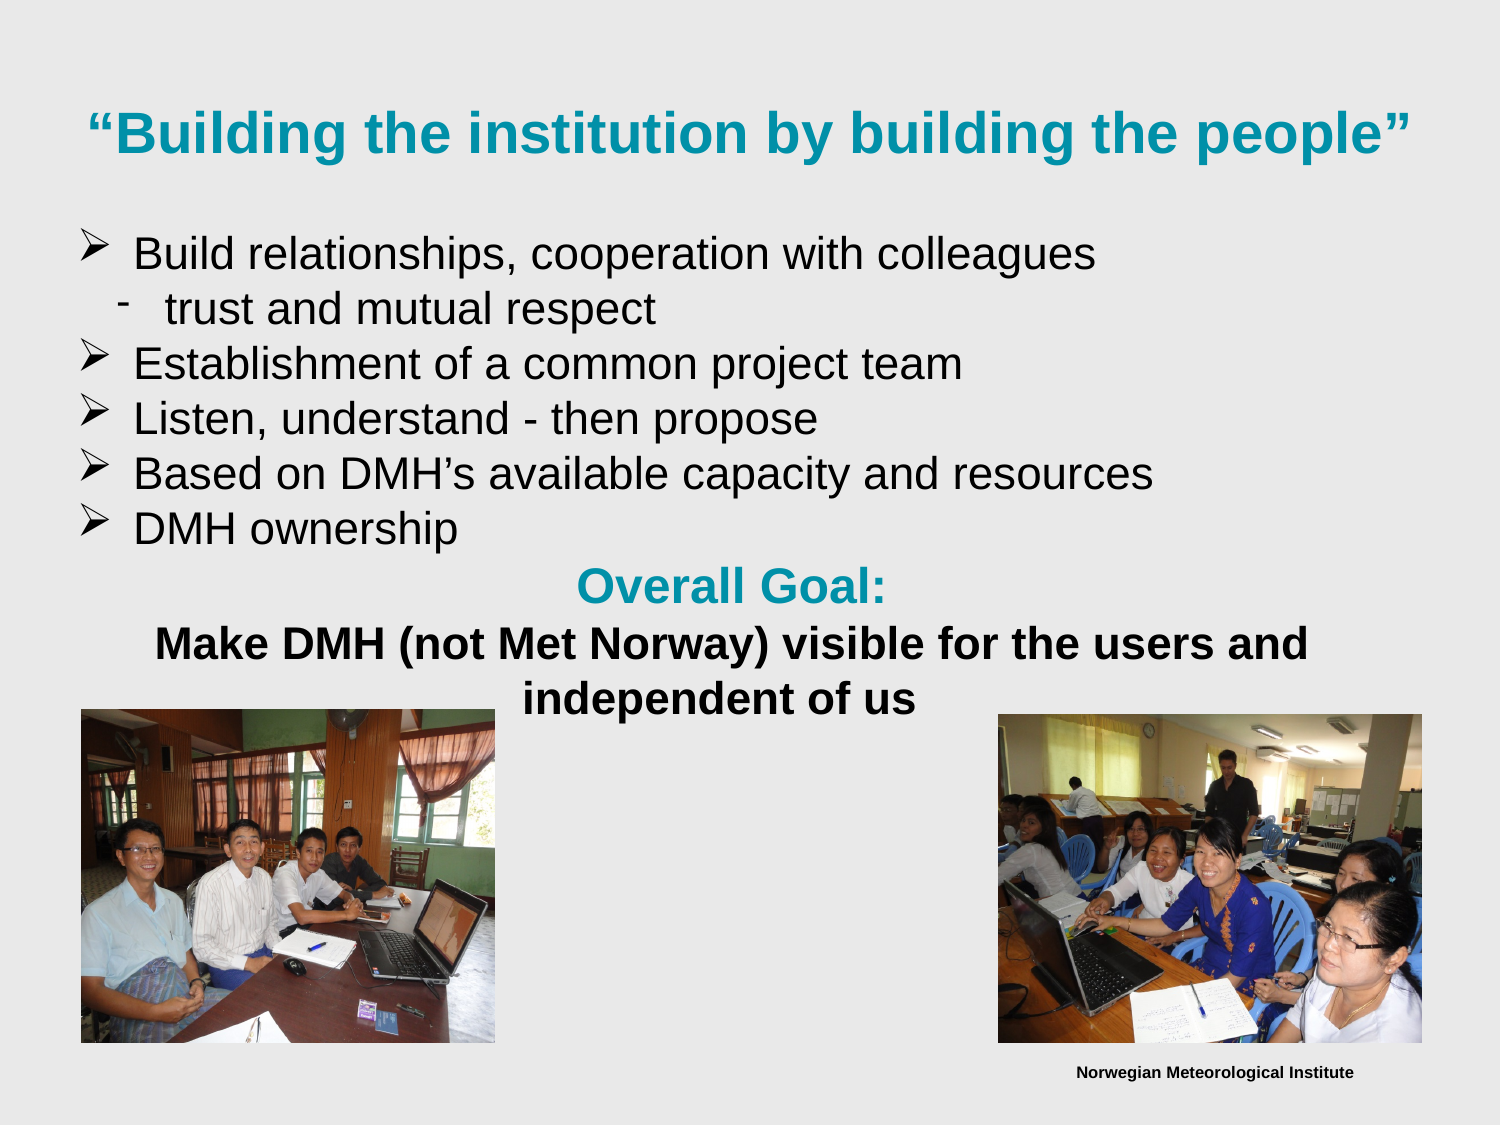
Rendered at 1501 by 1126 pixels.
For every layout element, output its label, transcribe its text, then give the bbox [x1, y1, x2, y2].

picture [81, 709, 495, 1043]
text_box “Building the institution by building the people” [41, 36, 1459, 224]
picture [997, 713, 1423, 1043]
text_box Build relationships, cooperation with colleagues trust and mutual respect Establishment of a common project team Listen, understand - then propose Based on DMH’s available capacity and resources DMH ownership Overall Goal: Make DMH (not Met Norway) visible for the users and independent of us [76, 223, 1388, 1047]
